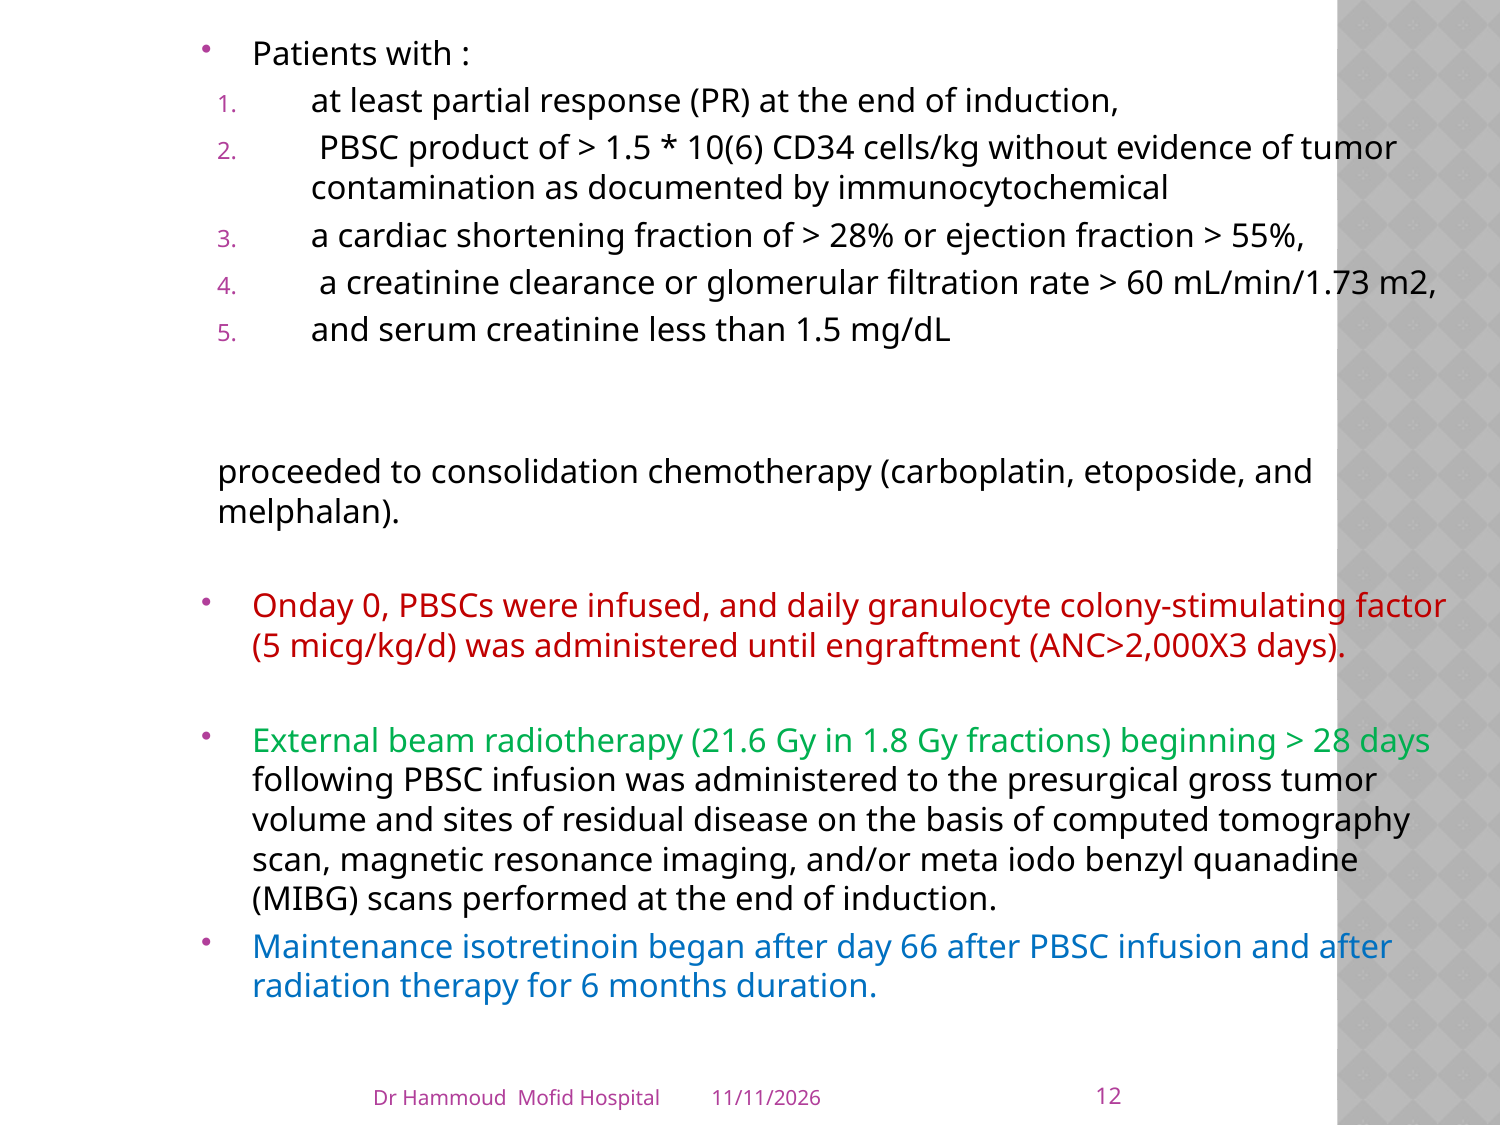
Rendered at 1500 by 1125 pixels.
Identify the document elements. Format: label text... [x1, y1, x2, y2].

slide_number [696, 1075, 1025, 1113]
footer Dr Hammoud Mofid Hospital [75, 1075, 675, 1114]
slide_number 12 [1025, 1075, 1122, 1113]
list Patients with : at least partial response (PR) at the end of induction, PBSC product of > 1.5 * 10(6) CD34 cells/kg without evidence of tumor contamination as documented by immunocytochemical a cardiac shortening fraction of > 28% or ejection fraction > 55%, a creatinine clearance or glomerular filtration rate > 60 mL/min/1.73 m2, and serum creatinine less than 1.5 mg/dL proceeded to consolidation chemotherapy (carboplatin, etoposide, and melphalan). Onday 0, PBSCs were infused, and daily granulocyte colony-stimulating factor (5 micg/kg/d) was administered until engraftment (ANC>2,000X3 days). External beam radiotherapy (21.6 Gy in 1.8 Gy fractions) beginning > 28 days following PBSC infusion was administered to the presurgical gross tumor volume and sites of residual disease on the basis of computed tomography scan, magnetic resonance imaging, and/or meta iodo benzyl quanadine (MIBG) scans performed at the end of induction. Maintenance isotretinoin began after day 66 after PBSC infusion and after radiation therapy for 6 months duration. [187, 24, 1466, 1088]
